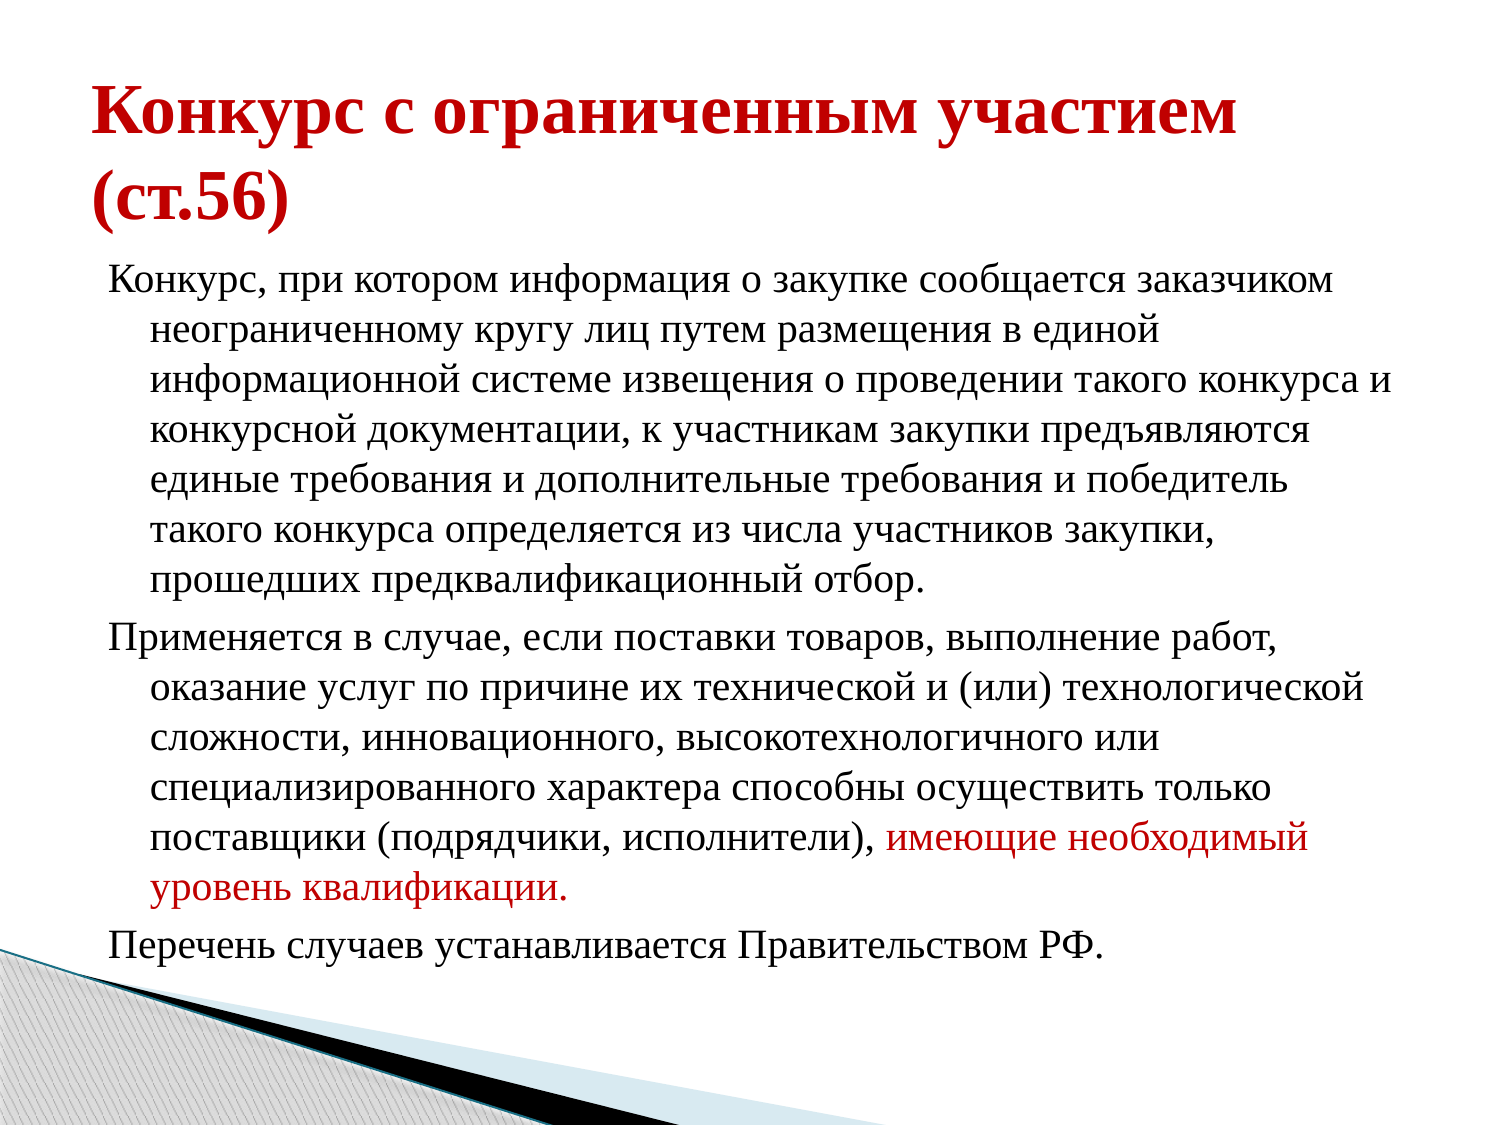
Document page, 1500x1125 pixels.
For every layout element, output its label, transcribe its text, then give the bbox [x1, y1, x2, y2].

title Конкурс с ограниченным участием (ст.56) [76, 54, 1427, 243]
list Конкурс, при котором информация о закупке сообщается заказчиком неограниченному кругу лиц путем размещения в единой информационной системе извещения о проведении такого конкурса и конкурсной документации, к участникам закупки предъявляются единые требования и дополнительные требования и победитель такого конкурса определяется из числа участников закупки, прошедших предквалификационный отбор. Применяется в случае, если поставки товаров, выполнение работ, оказание услуг по причине их технической и (или) технологической сложности, инновационного, высокотехнологичного или специализированного характера способны осуществить только поставщики (подрядчики, исполнители), имеющие необходимый уровень квалификации. Перечень случаев устанавливается Правительством РФ. [75, 242, 1425, 986]
